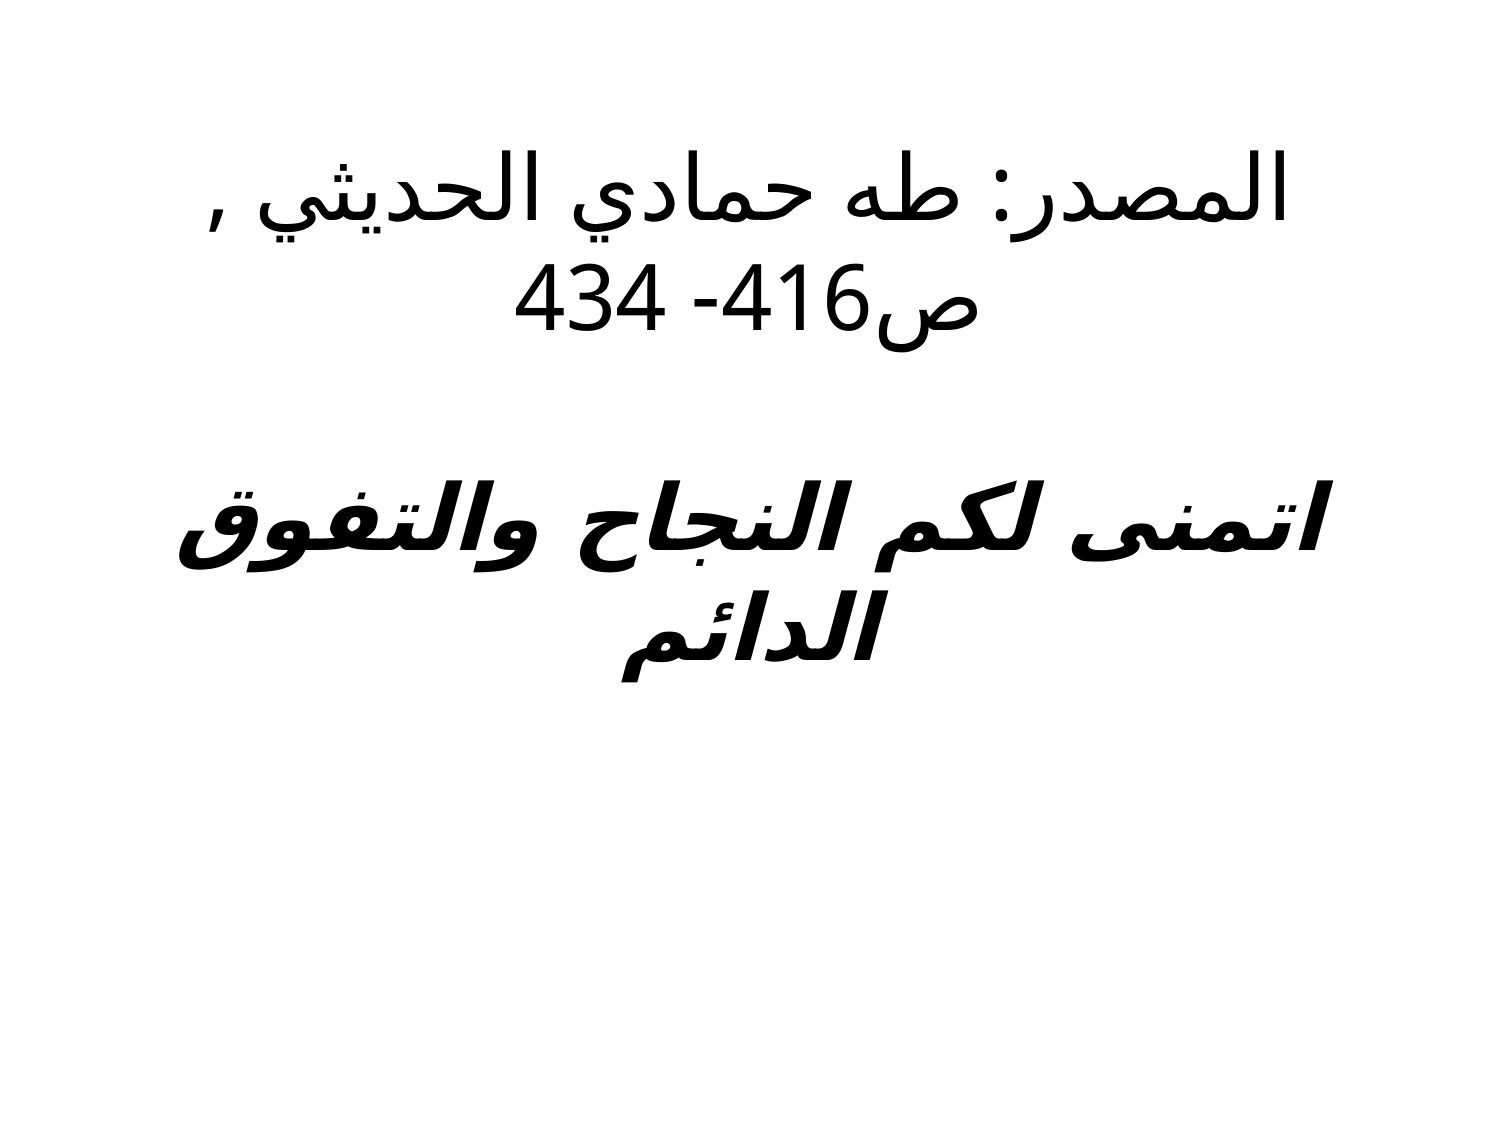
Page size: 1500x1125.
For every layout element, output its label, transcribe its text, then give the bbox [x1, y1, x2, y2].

title المصدر: طه حمادي الحديثي , ص416- 434 اتمنى لكم النجاح والتفوق الدائم [75, 45, 1425, 764]
